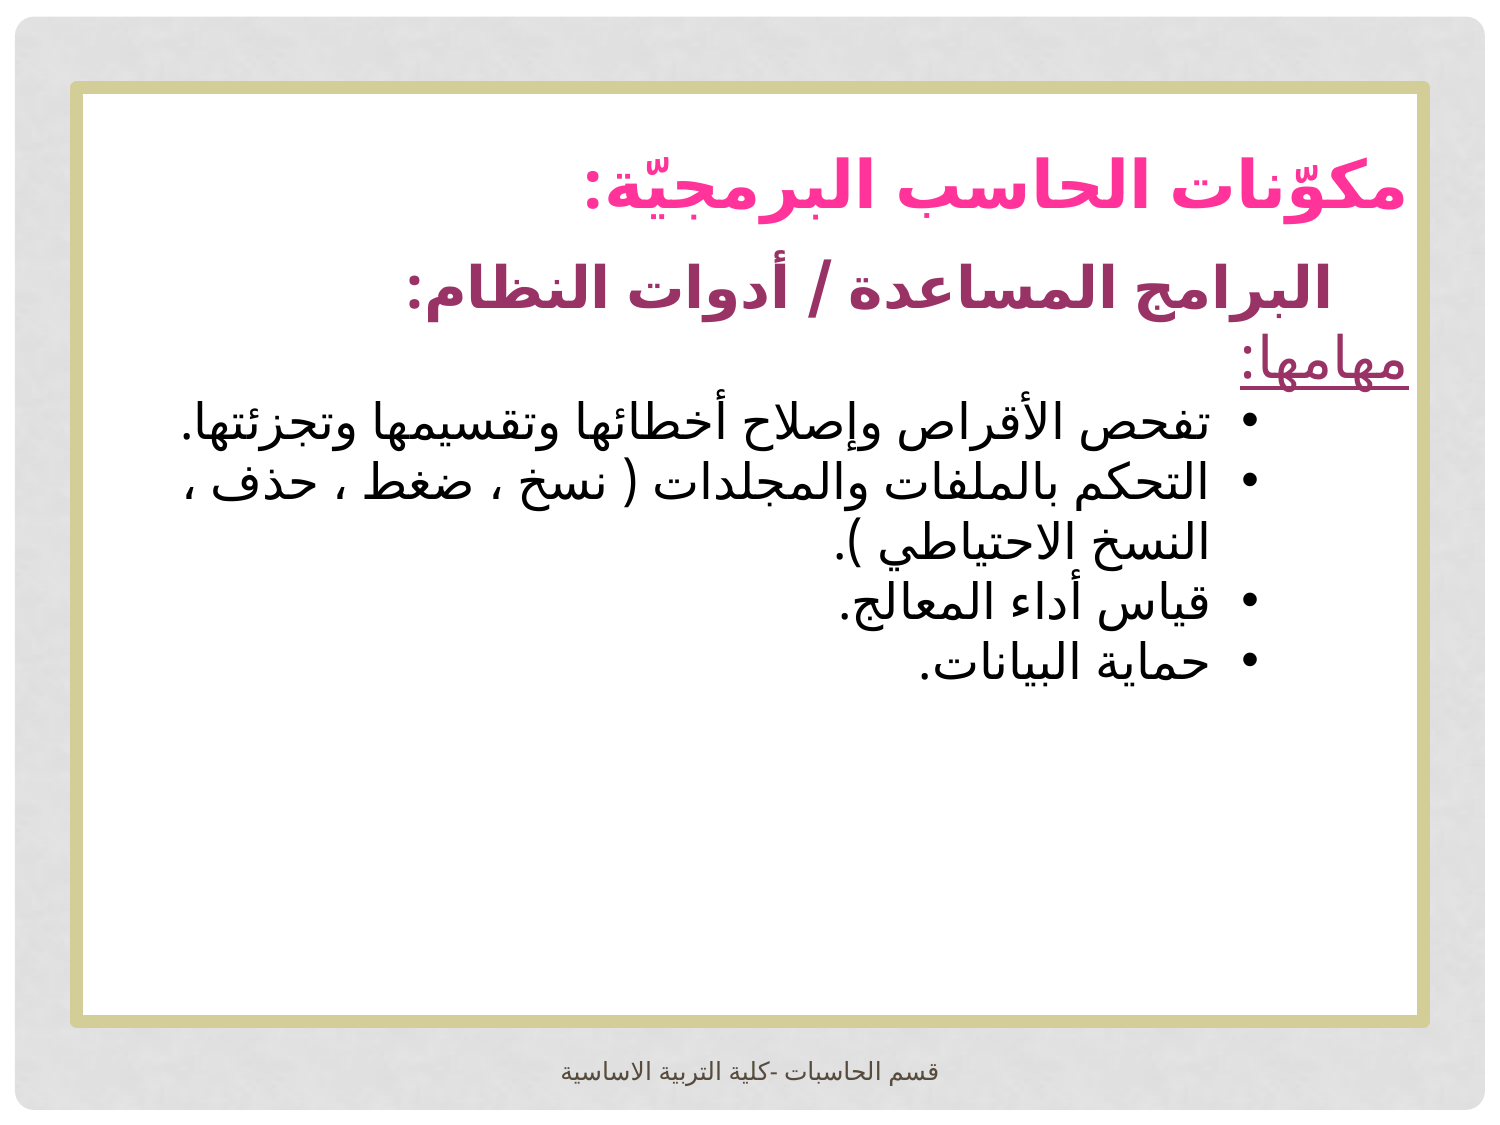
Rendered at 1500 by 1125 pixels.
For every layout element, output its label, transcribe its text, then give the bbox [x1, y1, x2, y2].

text_box مكوّنات الحاسب البرمجيّة: البرامج المساعدة / أدوات النظام: مهامها: تفحص الأقراص وإصلاح أخطائها وتقسيمها وتجزئتها. التحكم بالملفات والمجلدات ( نسخ ، ضغط ، حذف ، النسخ الاحتياطي ). قياس أداء المعالج. حماية البيانات. [76, 89, 1424, 727]
text_box [75, 85, 1425, 1024]
footer قسم الحاسبات -كلية التربية الاساسية [512, 1042, 988, 1103]
